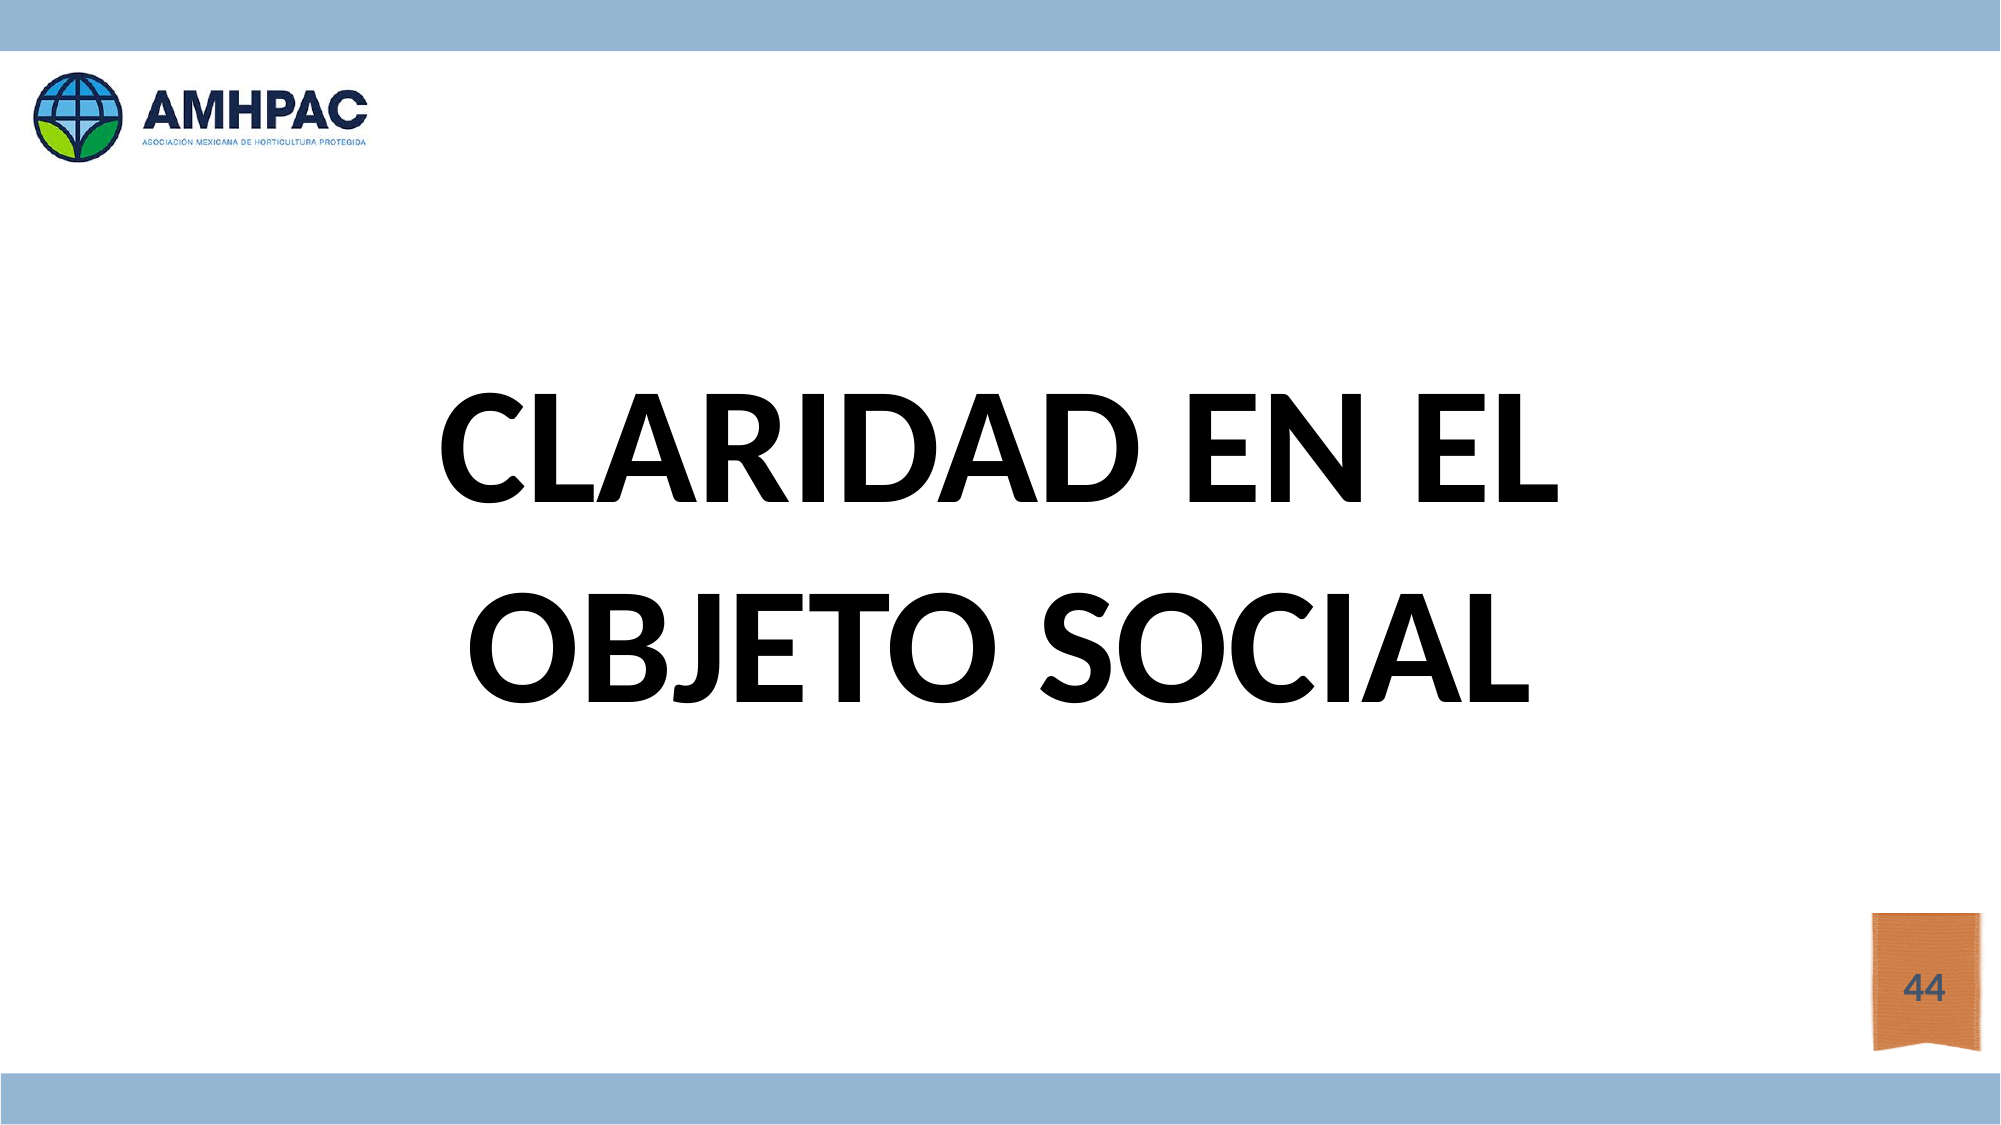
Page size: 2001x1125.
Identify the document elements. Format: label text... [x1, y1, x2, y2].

picture [29, 71, 375, 163]
text_box 44 [1510, 952, 1961, 1013]
text_box CLARIDAD EN EL OBJETO SOCIAL [170, 328, 1830, 744]
